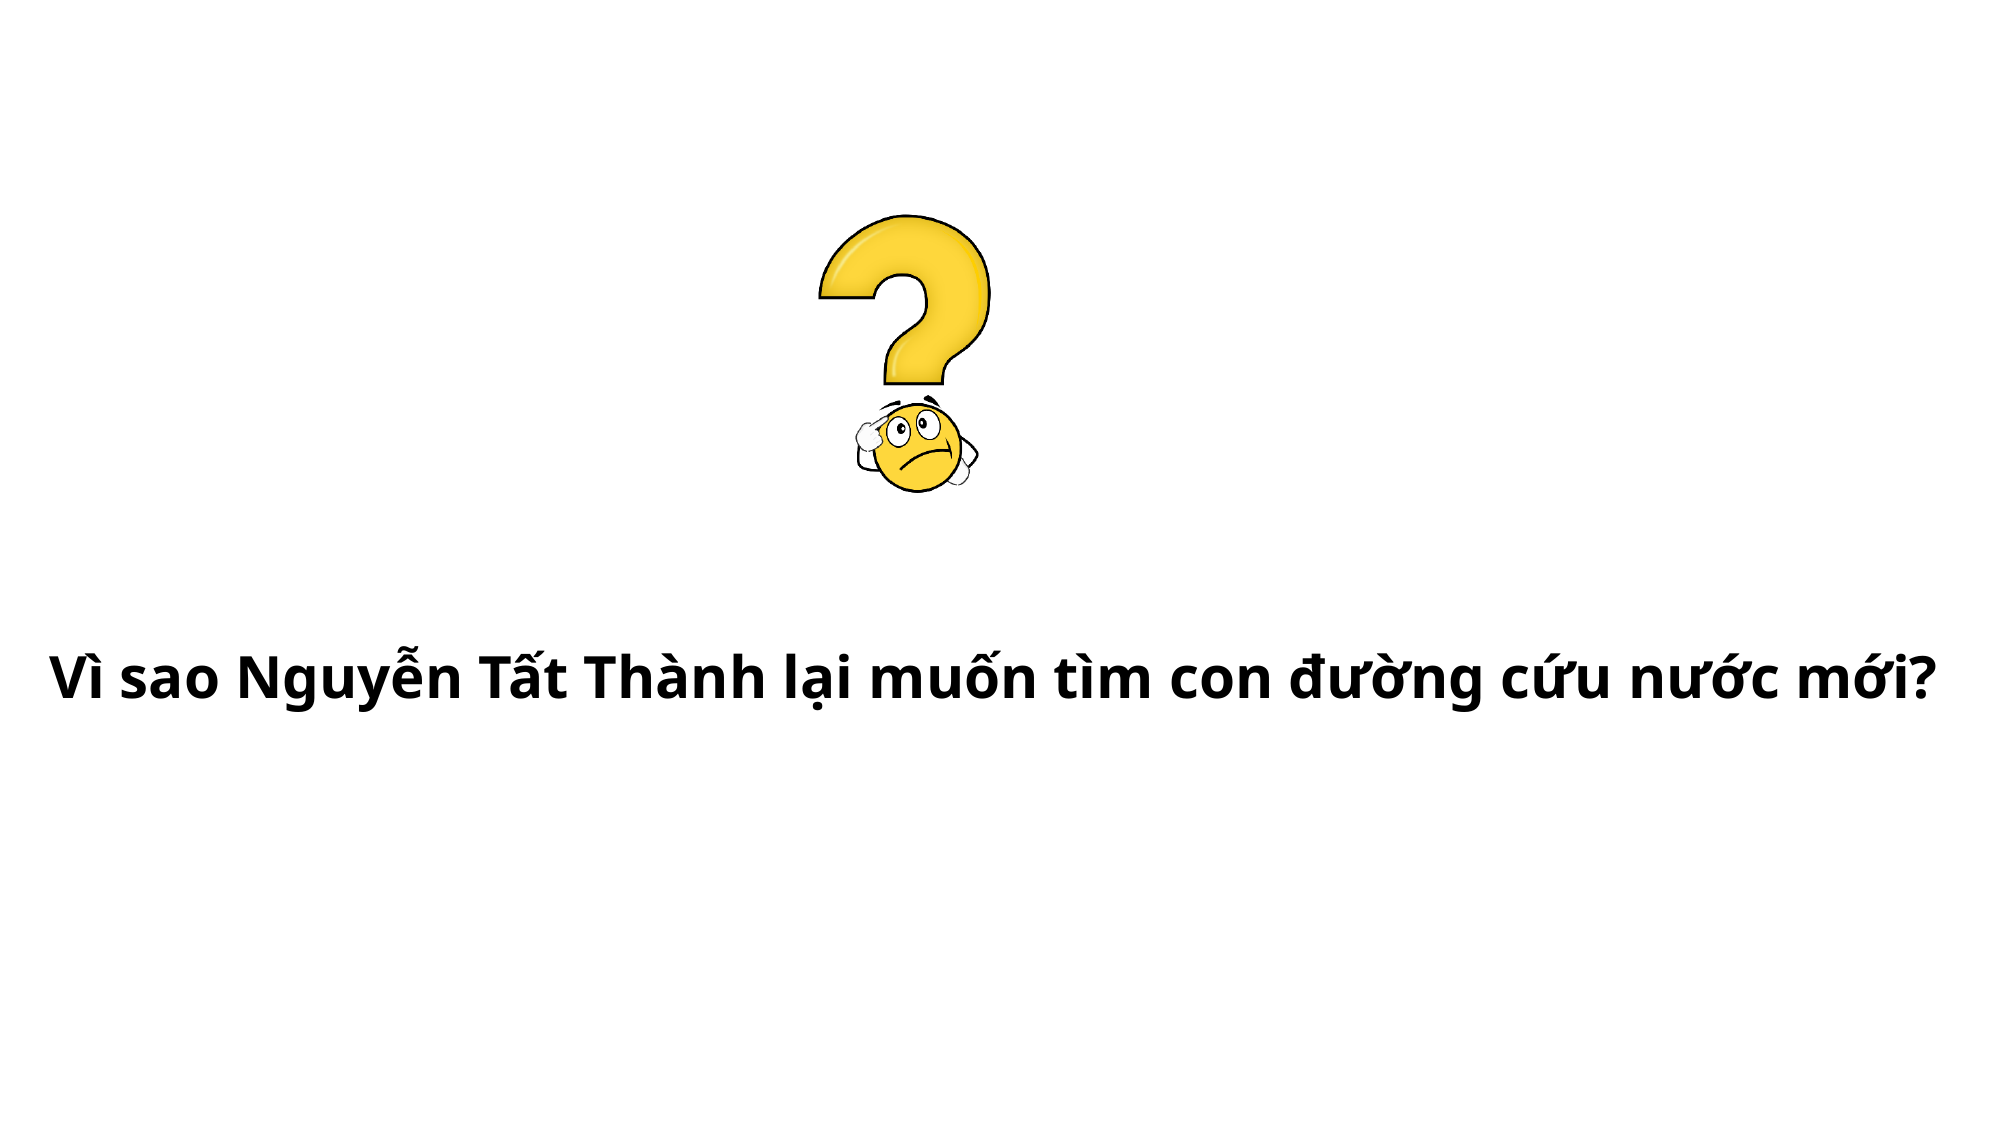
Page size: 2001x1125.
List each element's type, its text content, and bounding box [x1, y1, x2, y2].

text_box Vì sao Nguyễn Tất Thành lại muốn tìm con đường cứu nước mới? [34, 563, 1983, 718]
picture [738, 190, 1081, 532]
